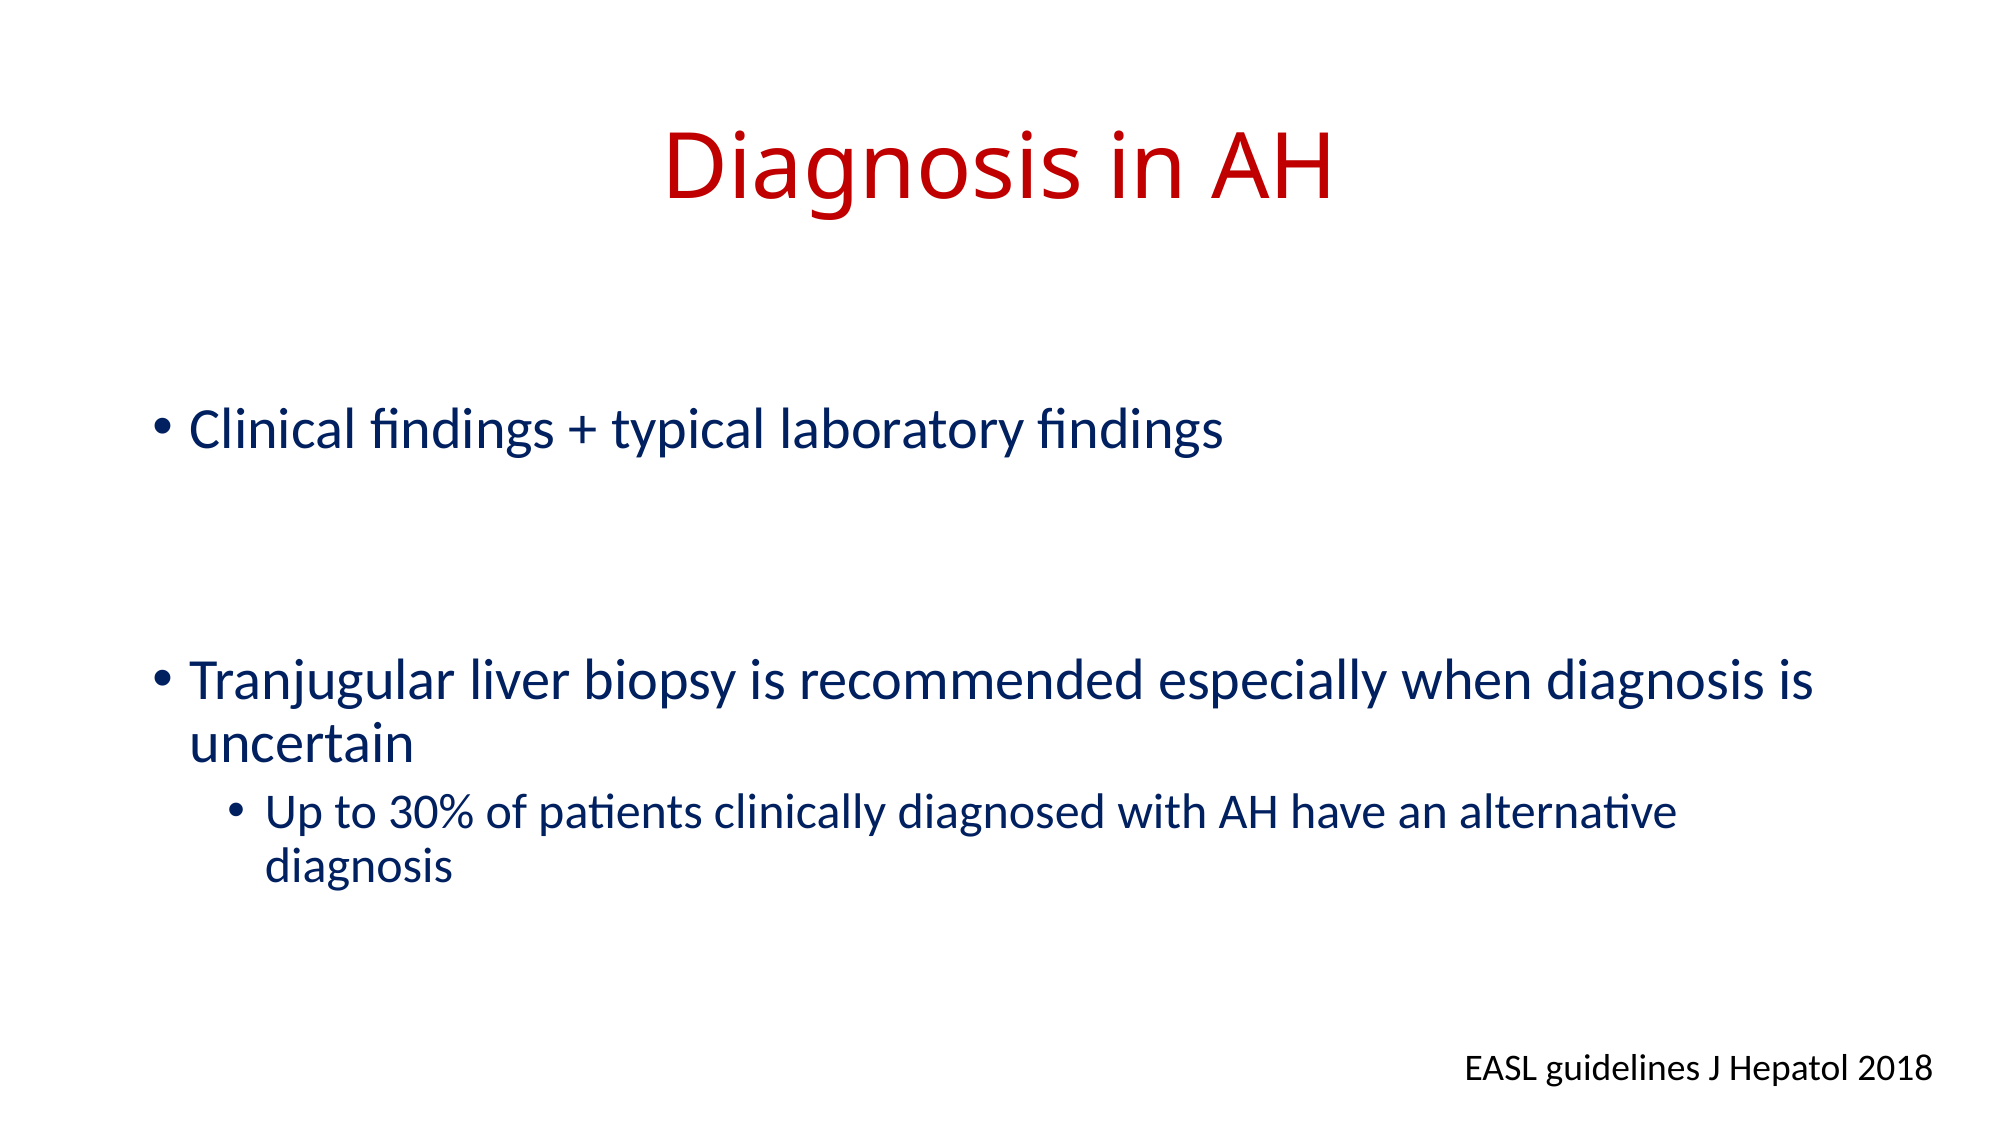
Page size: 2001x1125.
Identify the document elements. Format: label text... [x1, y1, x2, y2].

text_box EASL guidelines J Hepatol 2018 [1449, 1035, 2000, 1096]
title Diagnosis in AH [137, 59, 1863, 278]
list Clinical findings + typical laboratory findings Tranjugular liver biopsy is recommended especially when diagnosis is uncertain Up to 30% of patients clinically diagnosed with AH have an alternative diagnosis [137, 299, 1863, 1014]
